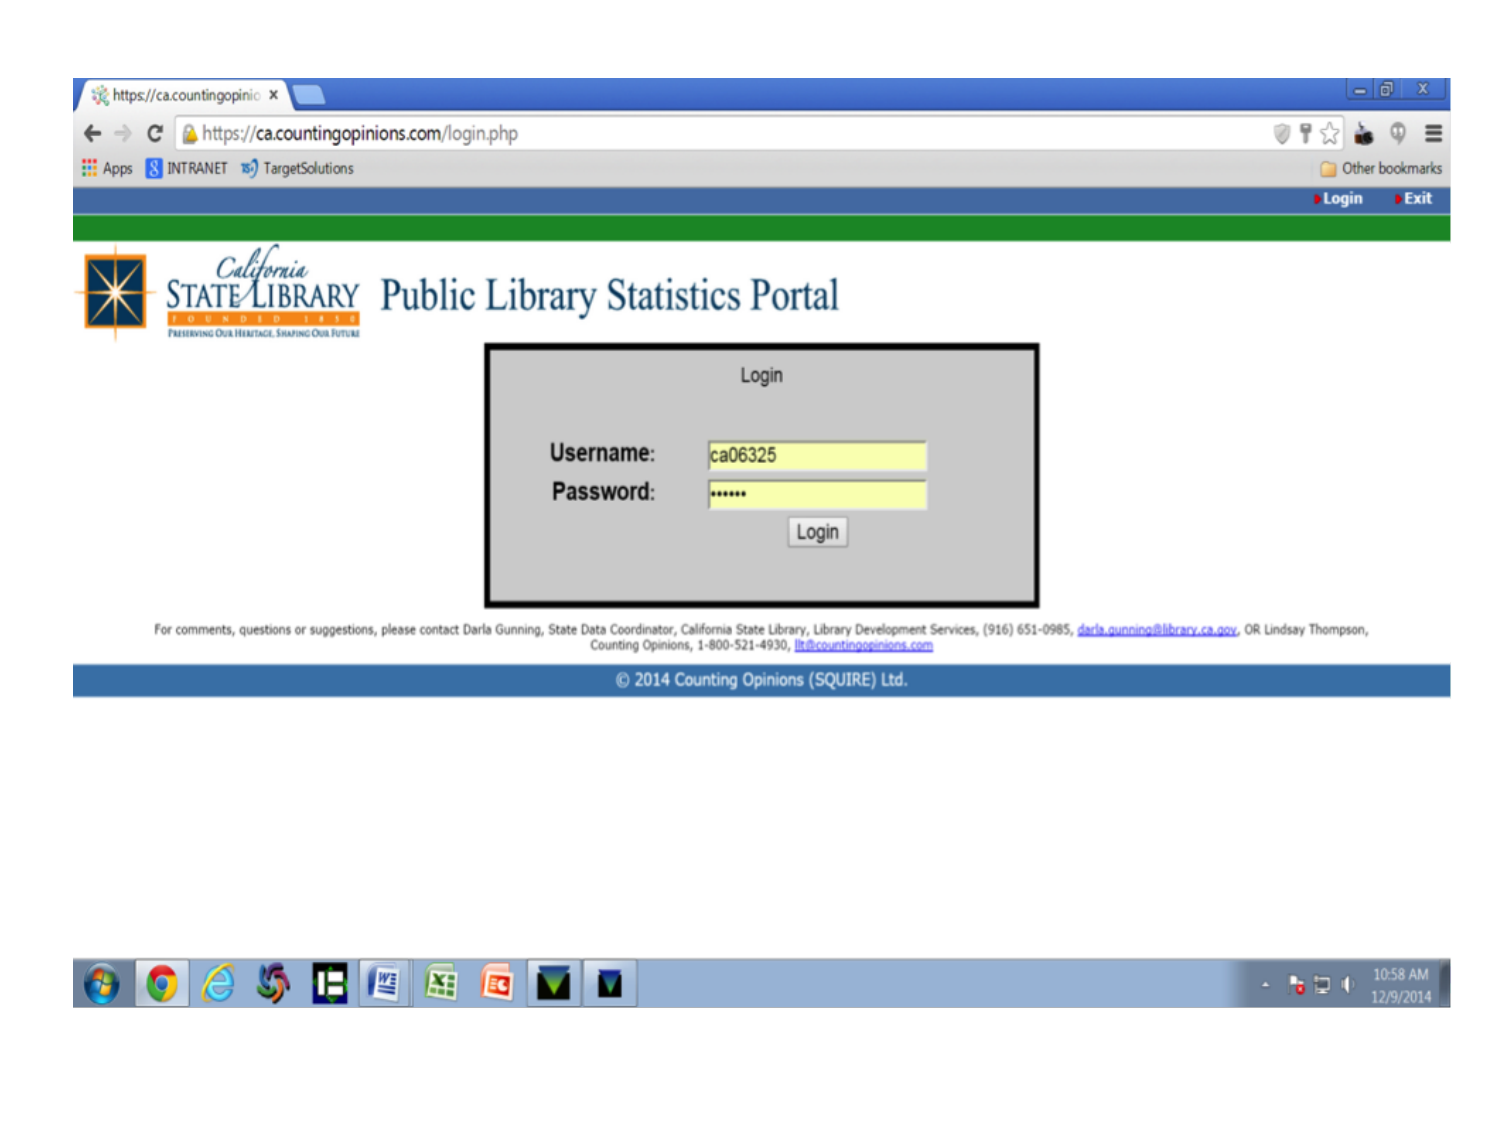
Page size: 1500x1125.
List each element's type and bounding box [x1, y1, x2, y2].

picture [73, 78, 1453, 1009]
